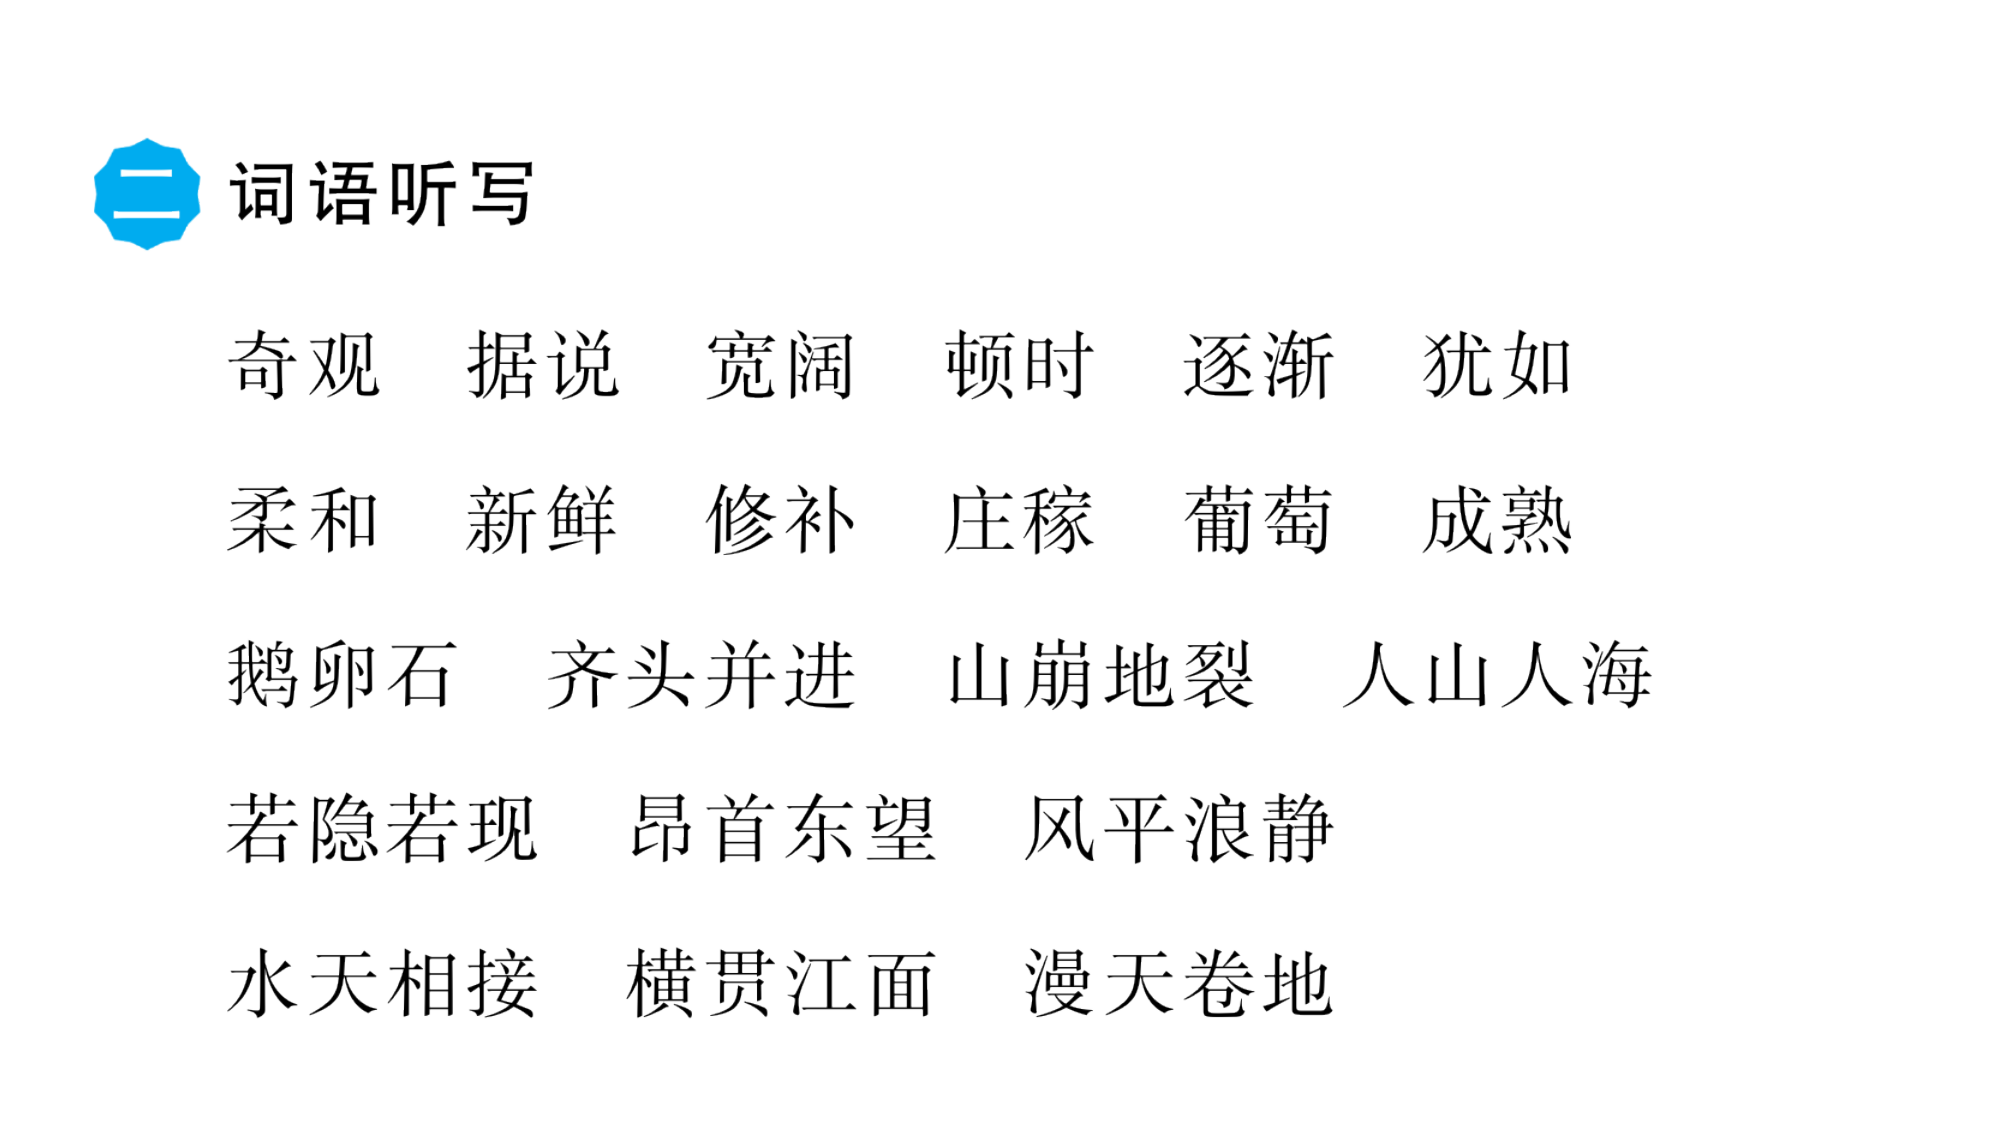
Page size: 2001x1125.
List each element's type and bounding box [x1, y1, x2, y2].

picture [87, 117, 1732, 1064]
